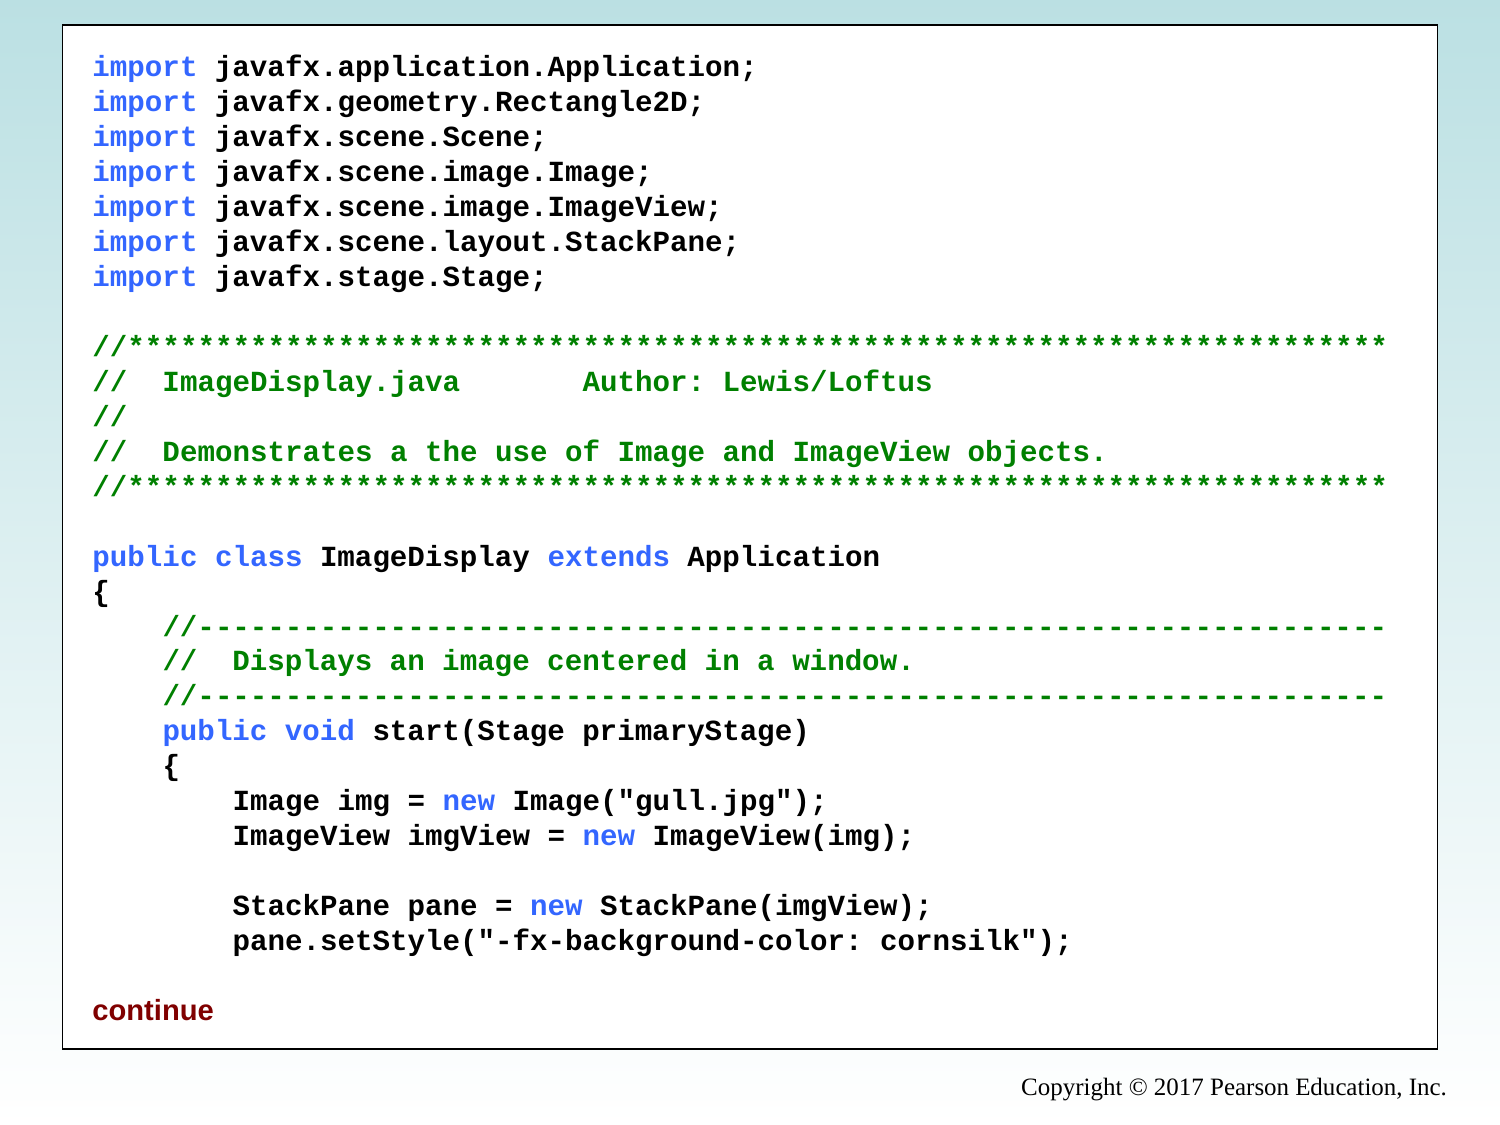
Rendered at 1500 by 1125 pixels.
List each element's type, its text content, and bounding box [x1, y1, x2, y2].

footer Copyright © 2017 Pearson Education, Inc. [549, 1062, 1463, 1114]
text_box import javafx.application.Application; import javafx.geometry.Rectangle2D; import javafx.scene.Scene; import javafx.scene.image.Image; import javafx.scene.image.ImageView; import javafx.scene.layout.StackPane; import javafx.stage.Stage; //************************************************************************ // ImageDisplay.java Author: Lewis/Loftus // // Demonstrates a the use of Image and ImageView objects. //************************************************************************ public class ImageDisplay extends Application { //-------------------------------------------------------------------- // Displays an image centered in a window. //-------------------------------------------------------------------- public void start(Stage primaryStage) { Image img = new Image("gull.jpg"); ImageView imgView = new ImageView(img); StackPane pane = new StackPane(imgView); pane.setStyle("-fx-background-color: cornsilk"); continue [62, 24, 1438, 1049]
